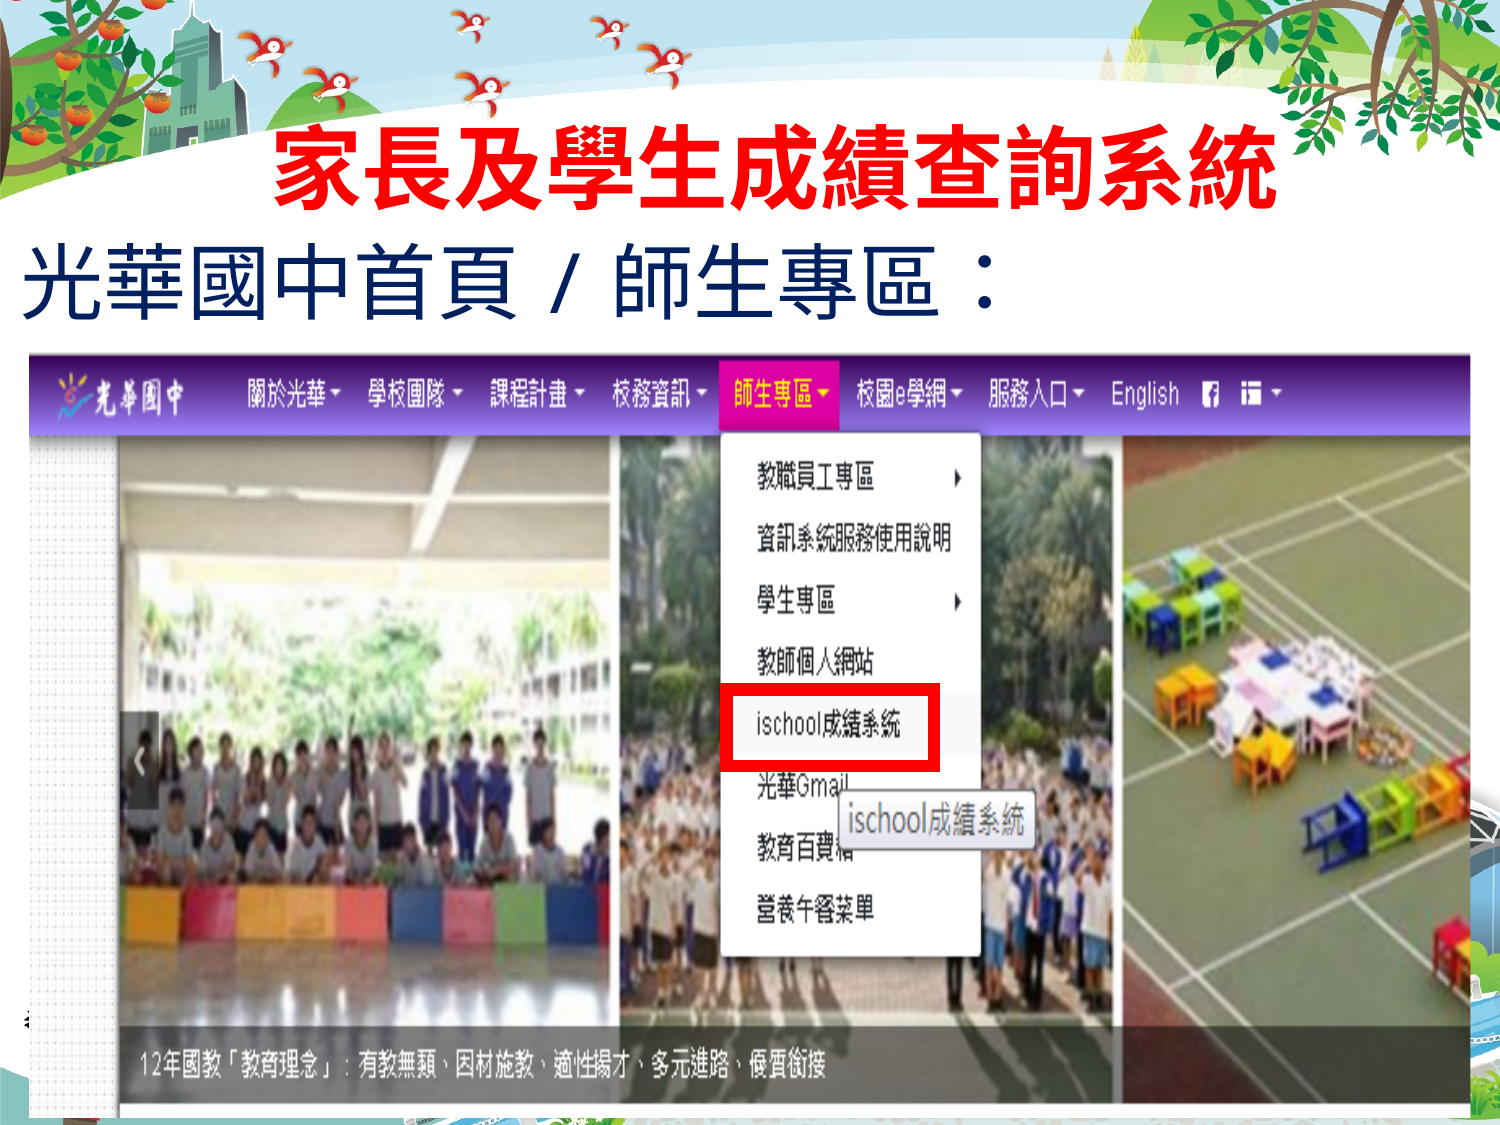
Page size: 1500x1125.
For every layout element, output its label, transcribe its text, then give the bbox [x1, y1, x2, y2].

text_box 家長及學生成績查詢系統 [99, 103, 1450, 243]
picture [0, 0, 1500, 1125]
list 光華國中首頁/師生專區： [5, 216, 1287, 338]
